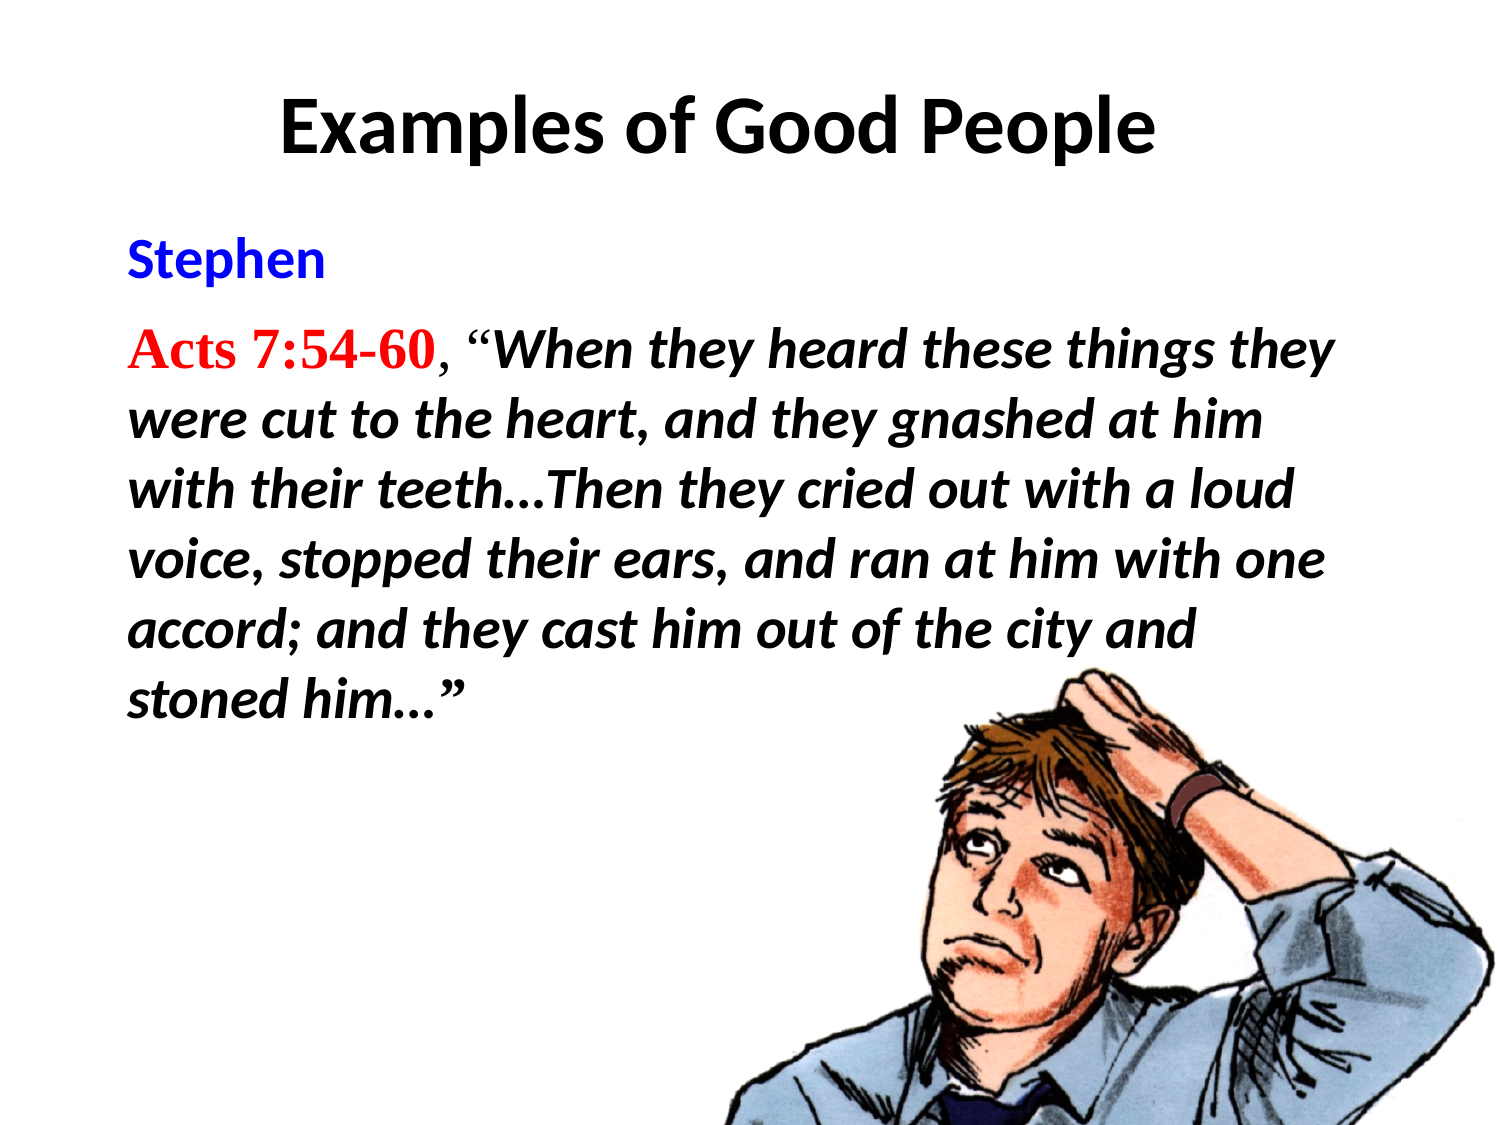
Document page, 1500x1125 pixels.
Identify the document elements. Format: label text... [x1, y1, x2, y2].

picture [711, 637, 1500, 1125]
text_box Stephen Acts 7:54-60, “When they heard these things they were cut to the heart, and they gnashed at him with their teeth…Then they cried out with a loud voice, stopped their ears, and ran at him with one accord; and they cast him out of the city and stoned him…” [112, 212, 1438, 738]
text_box Examples of Good People [137, 62, 1300, 178]
